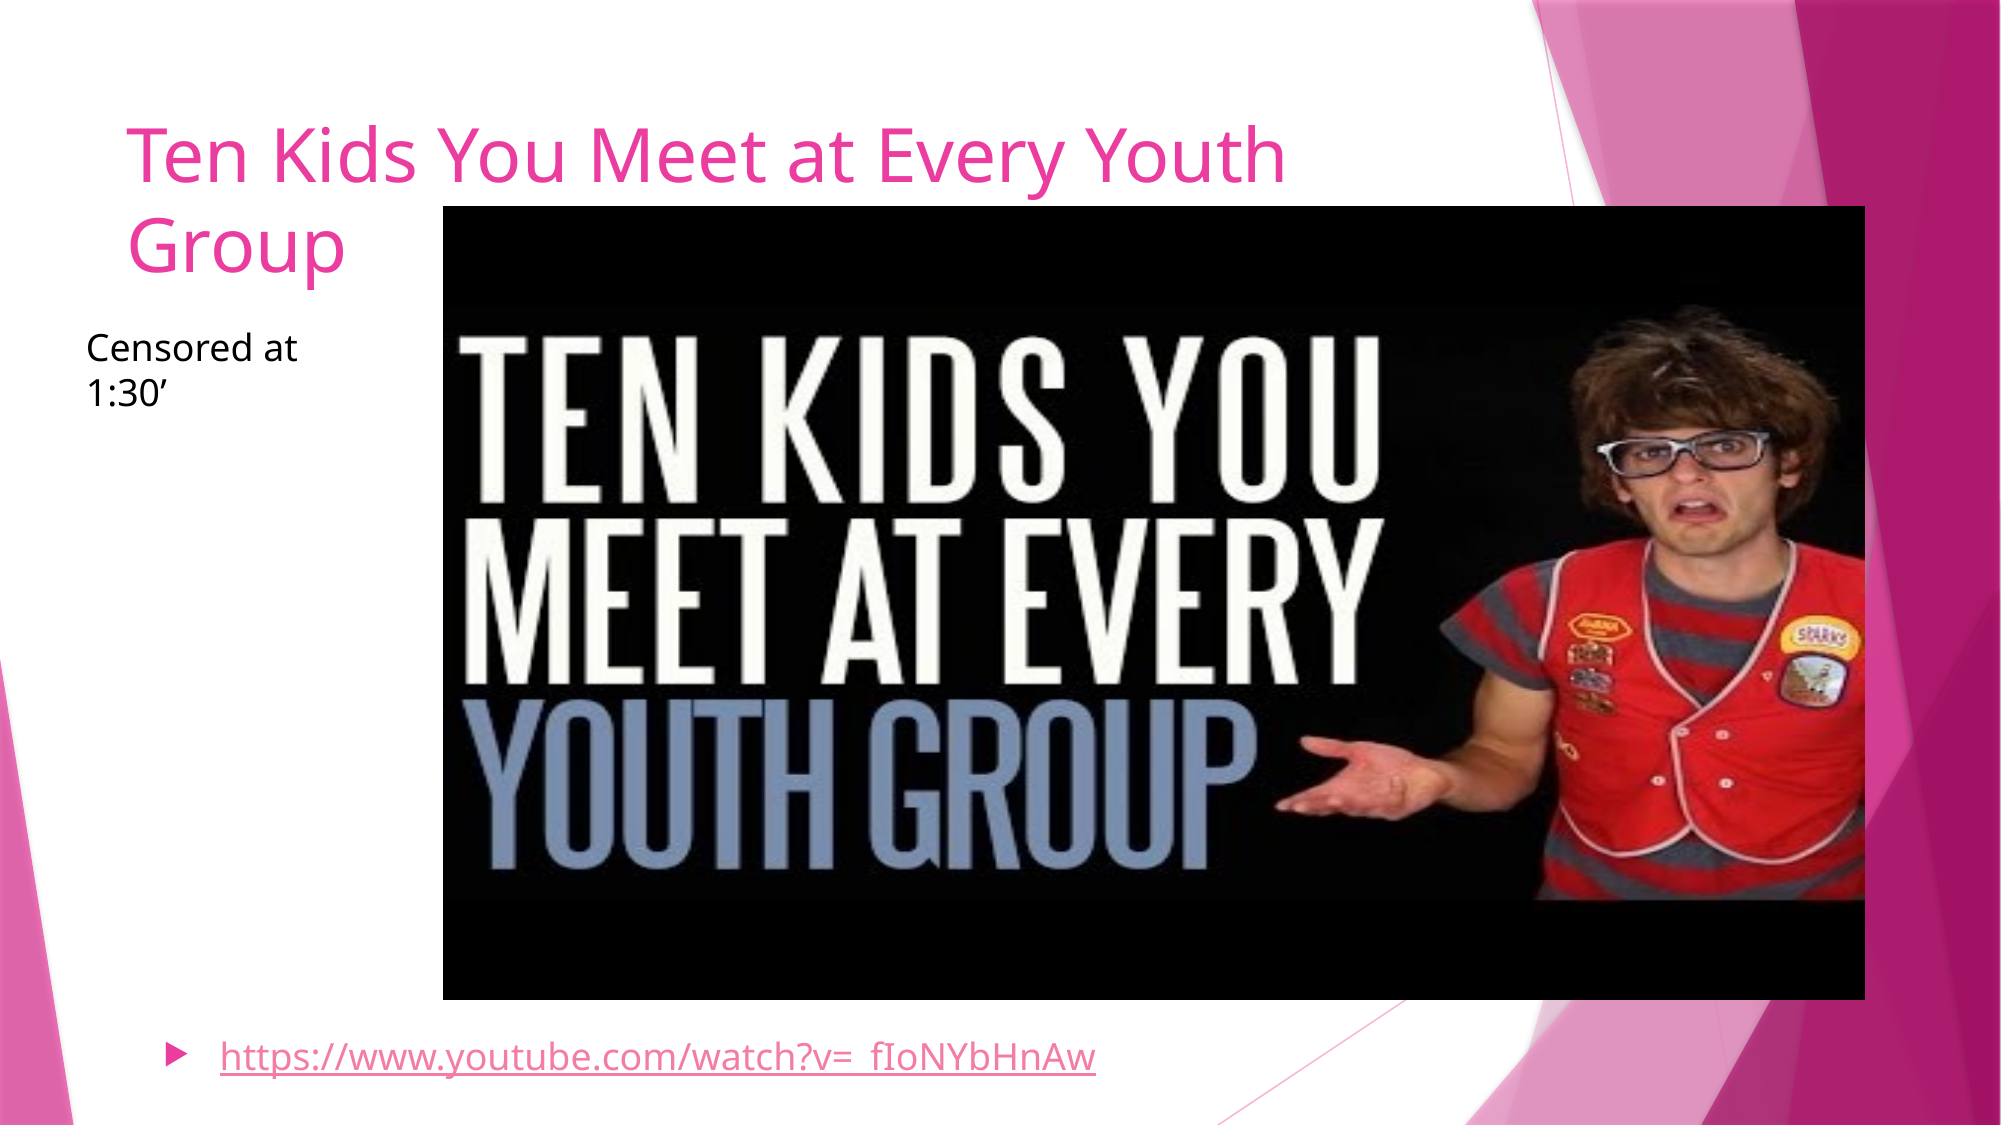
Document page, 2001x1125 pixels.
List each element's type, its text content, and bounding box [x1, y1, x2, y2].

text_box Censored at 1:30’ [71, 316, 402, 422]
title Ten Kids You Meet at Every Youth Group [111, 99, 1522, 317]
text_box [441, 205, 1866, 1001]
list https://www.youtube.com/watch?v=_fIoNYbHnAw [148, 1025, 1559, 1092]
